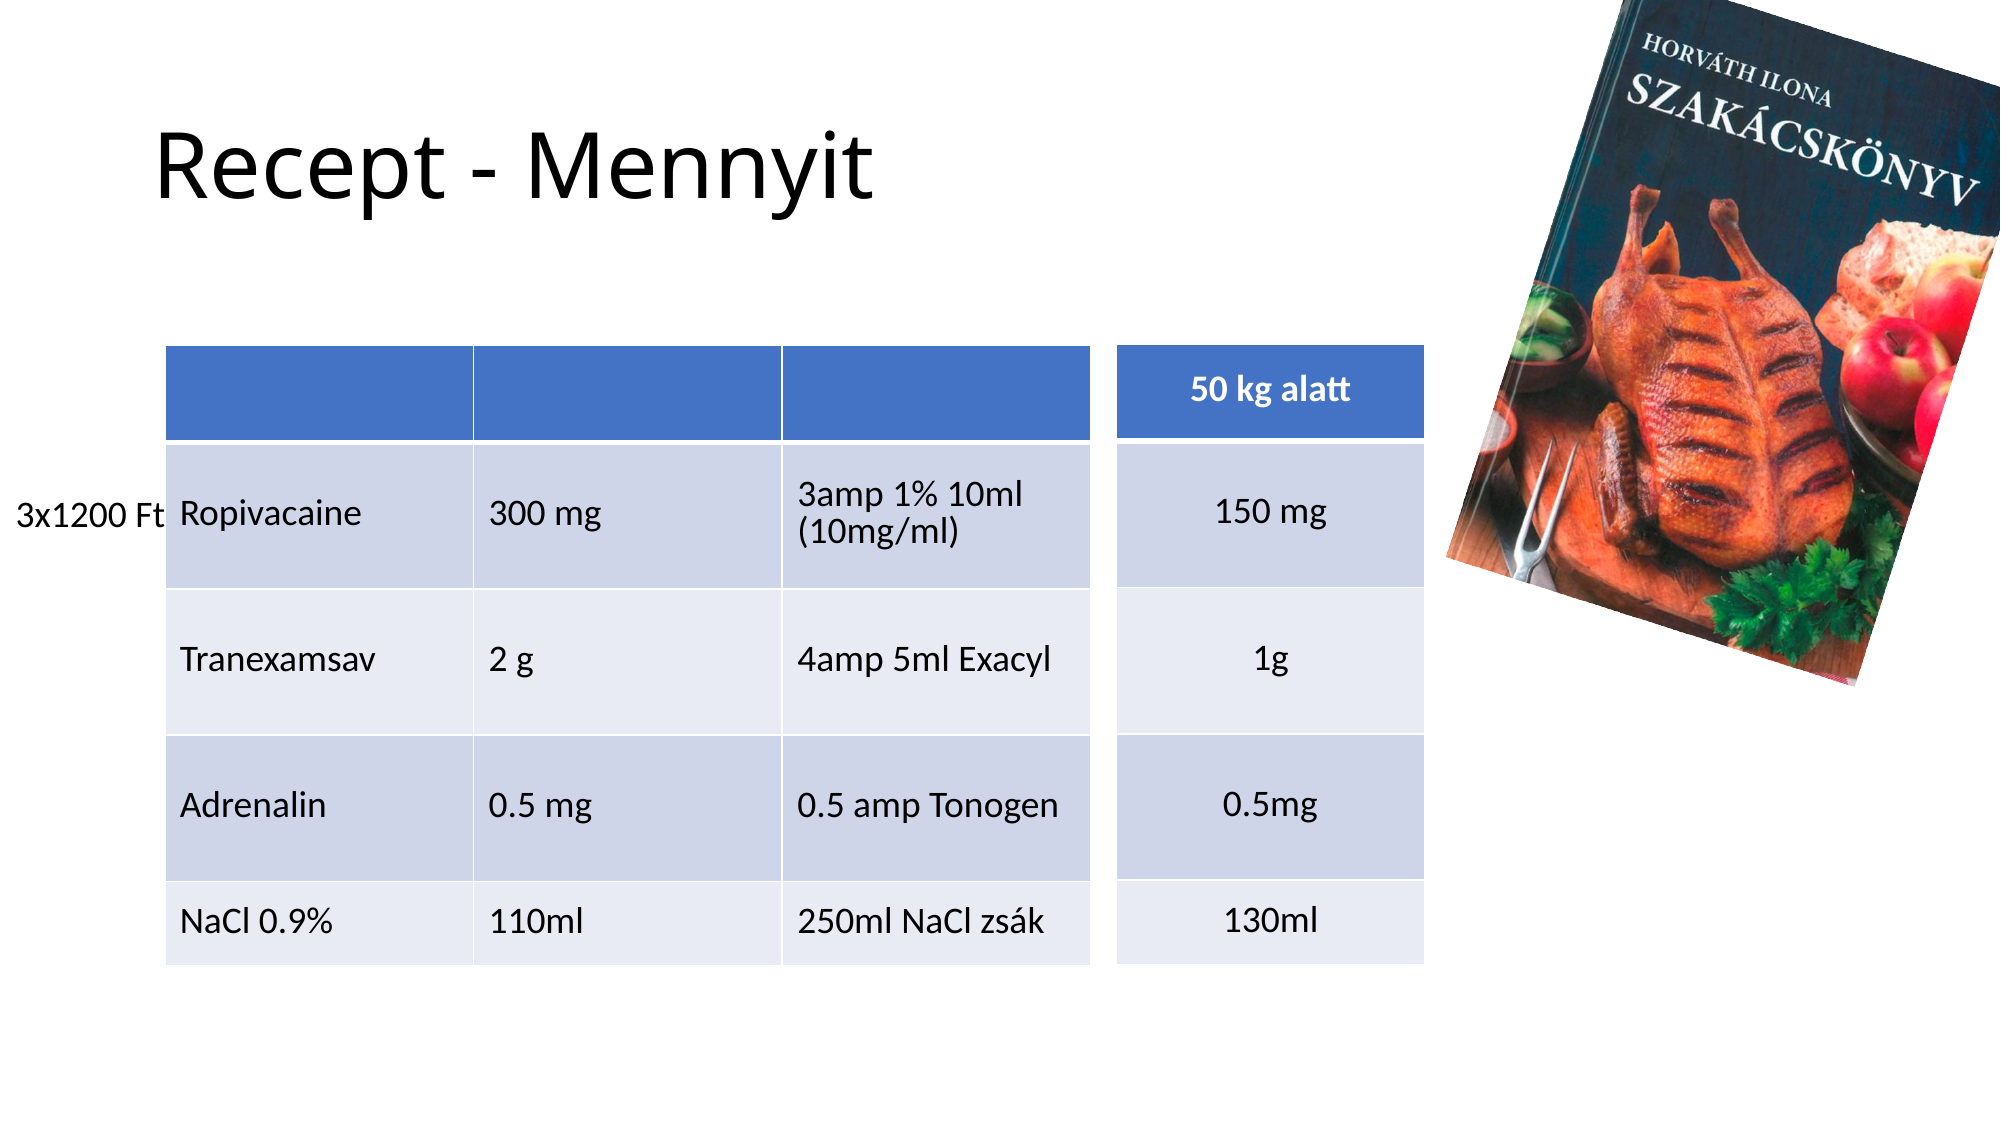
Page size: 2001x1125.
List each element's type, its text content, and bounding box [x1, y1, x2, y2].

text_box 3x1200 Ft [0, 482, 181, 542]
table_cell 0.5 mg [474, 736, 781, 881]
table_cell 130ml [1117, 881, 1424, 964]
table_cell 250ml NaCl zsák [783, 882, 1090, 965]
table_cell Adrenalin [166, 736, 473, 881]
table_cell 1g [1117, 588, 1424, 733]
title Recept - Mennyit [137, 59, 1528, 278]
table_cell Ropivacaine [166, 445, 473, 588]
table_cell 150 mg [1117, 444, 1424, 587]
table_cell 0.5mg [1117, 735, 1424, 879]
picture [1446, 0, 2000, 686]
table_header 50 kg alatt [1117, 345, 1424, 438]
table_cell 110ml [474, 882, 781, 965]
table_header [166, 346, 473, 440]
table_cell 3amp 1% 10ml (10mg/ml) [783, 445, 1090, 588]
table_cell 300 mg [474, 445, 781, 588]
table_cell 0.5 amp Tonogen [783, 736, 1090, 881]
table_header [783, 346, 1090, 440]
table_cell NaCl 0.9% [166, 882, 473, 965]
table_cell 4amp 5ml Exacyl [783, 590, 1090, 734]
table_cell Tranexamsav [166, 590, 473, 734]
table_header [474, 346, 781, 440]
table_cell 2 g [474, 590, 781, 734]
